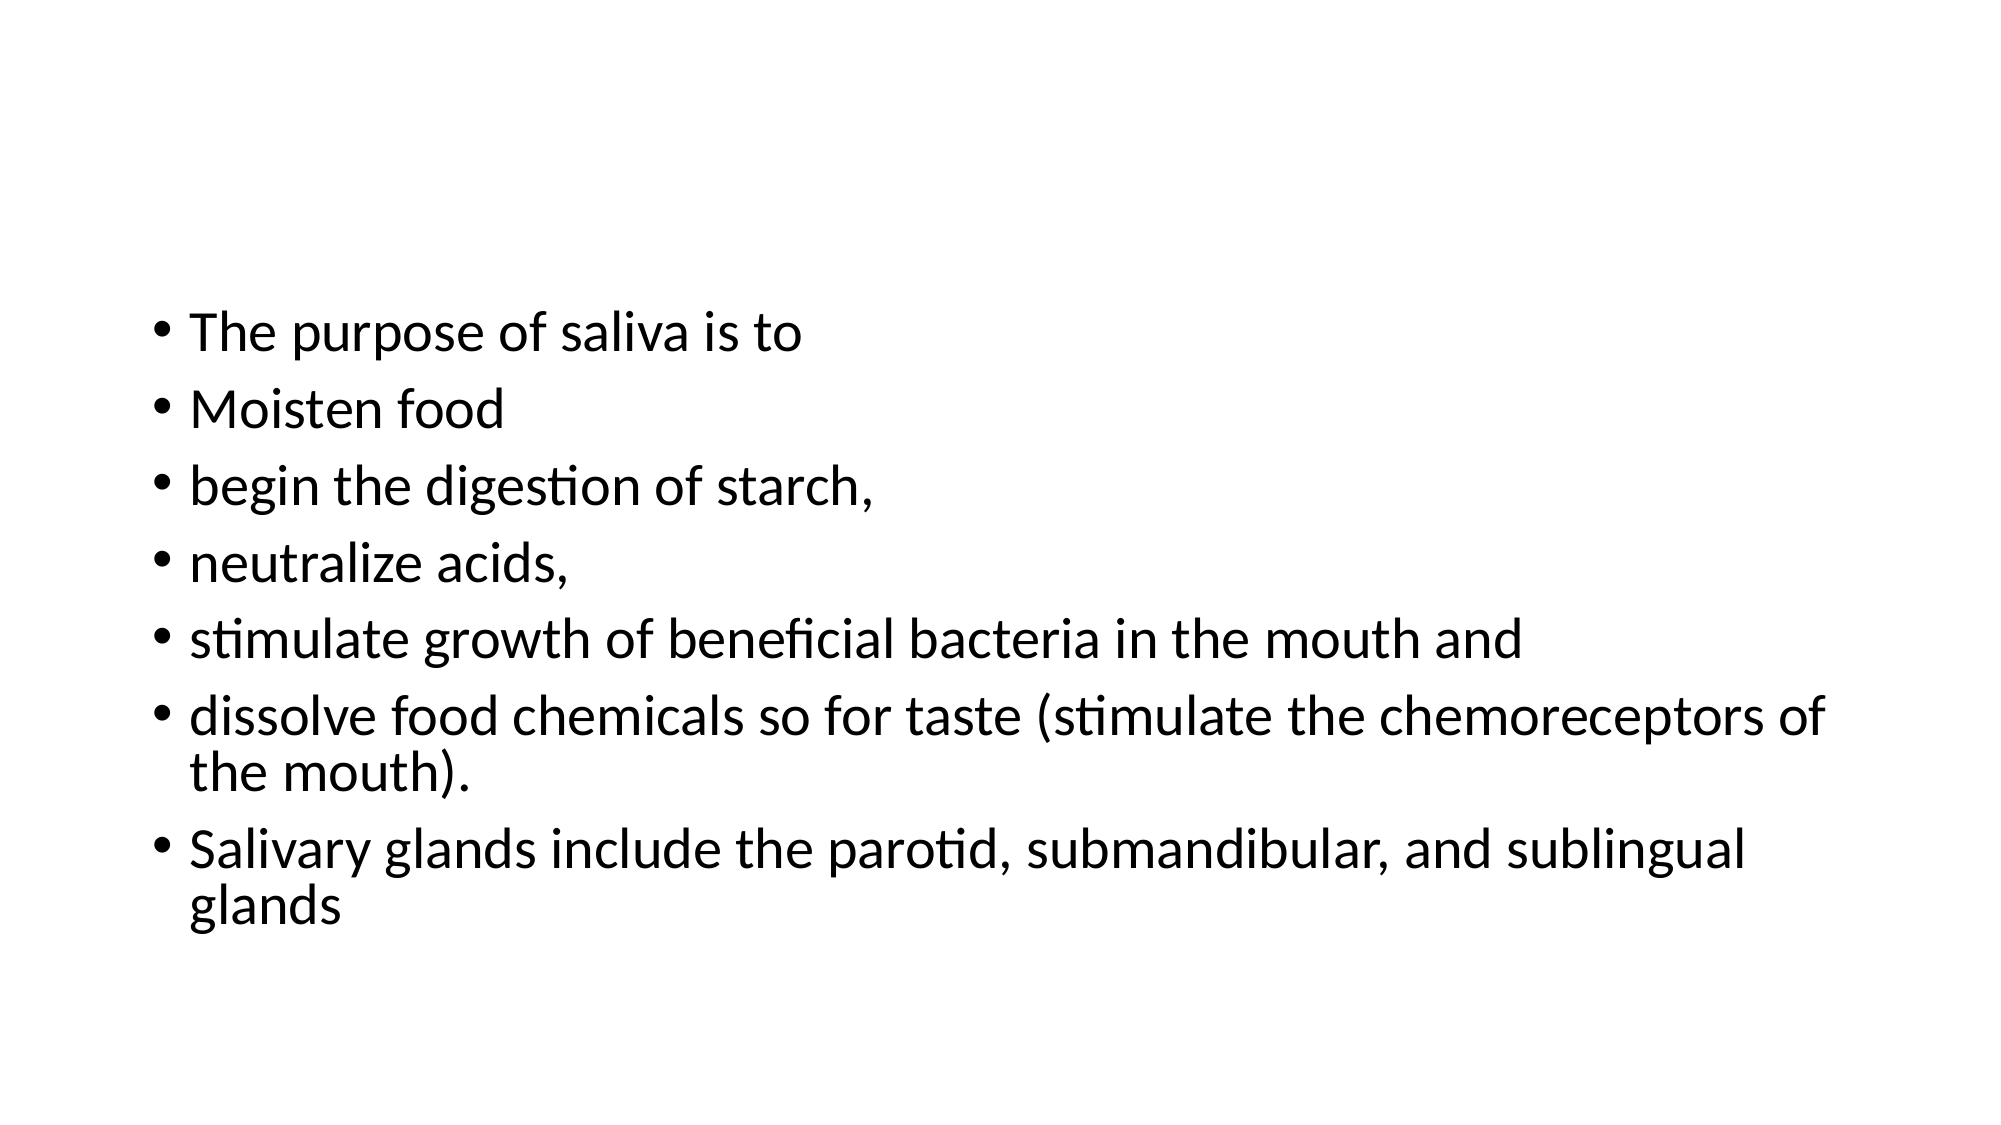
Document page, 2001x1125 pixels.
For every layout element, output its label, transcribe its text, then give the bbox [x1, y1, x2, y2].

list The purpose of saliva is to Moisten food begin the digestion of starch, neutralize acids, stimulate growth of beneficial bacteria in the mouth and dissolve food chemicals so for taste (stimulate the chemoreceptors of the mouth). Salivary glands include the parotid, submandibular, and sublingual glands [137, 299, 1863, 1014]
